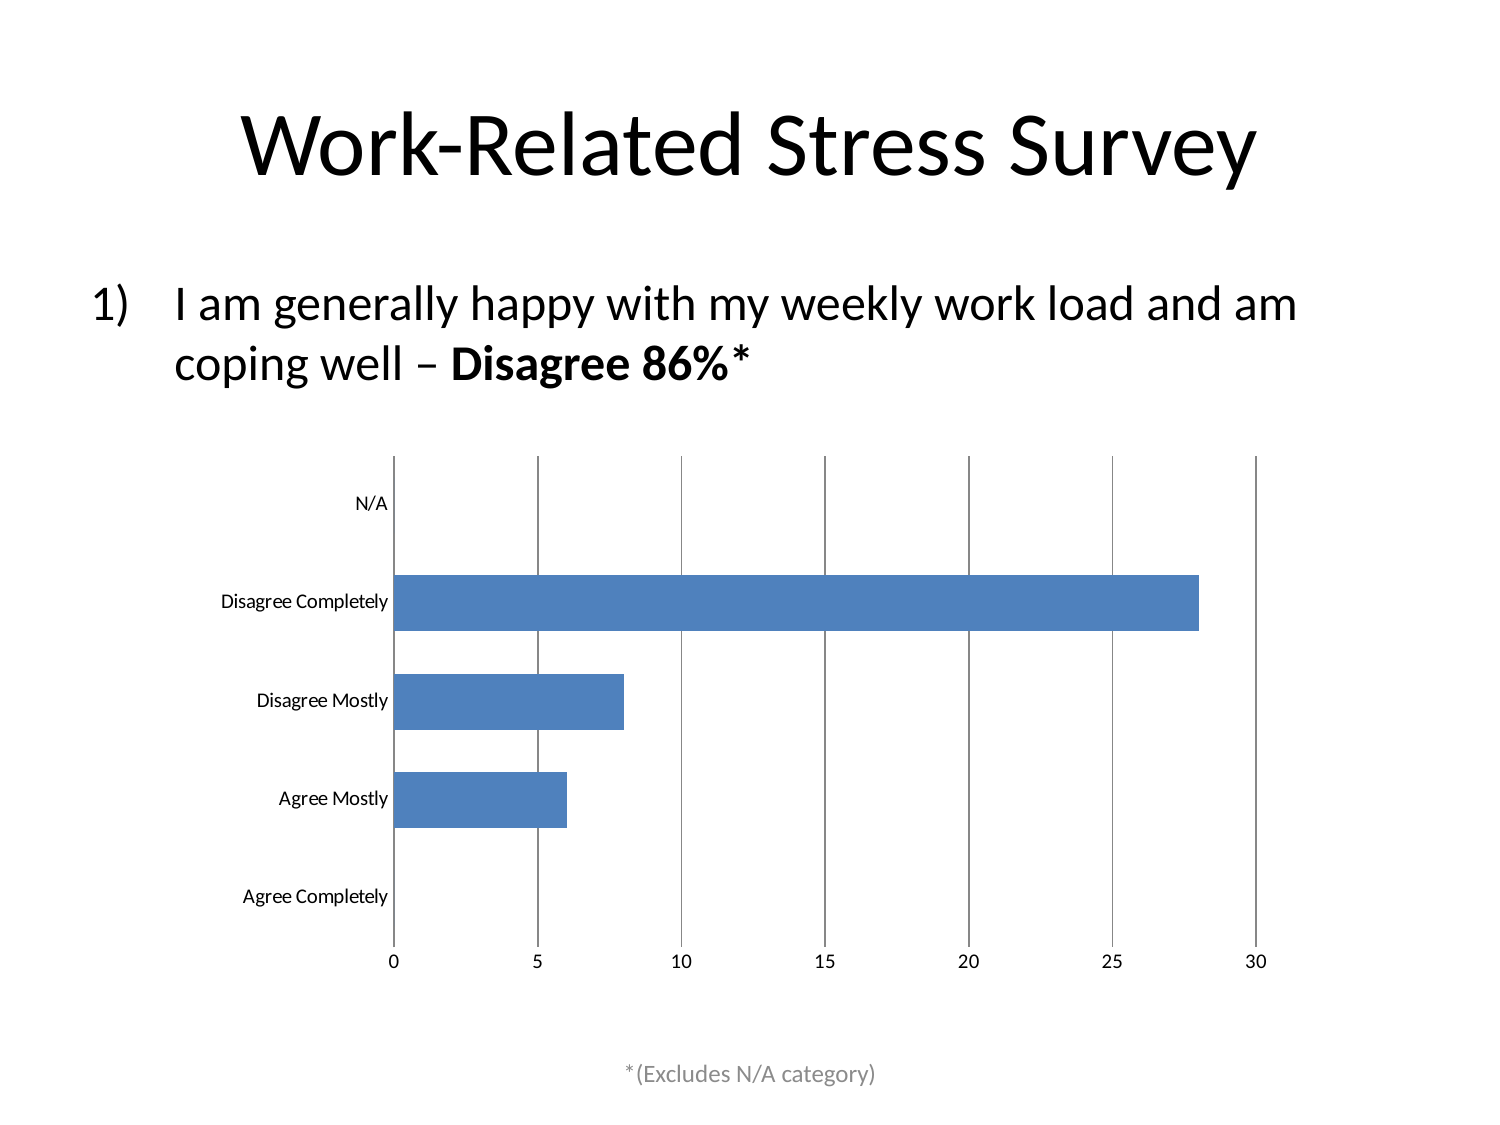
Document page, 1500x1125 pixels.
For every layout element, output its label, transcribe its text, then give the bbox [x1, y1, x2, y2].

footer *(Excludes N/A category) [512, 1042, 988, 1103]
title Work-Related Stress Survey [75, 45, 1425, 233]
chart [198, 445, 1290, 985]
list I am generally happy with my weekly work load and am coping well – Disagree 86%* [75, 262, 1425, 1005]
